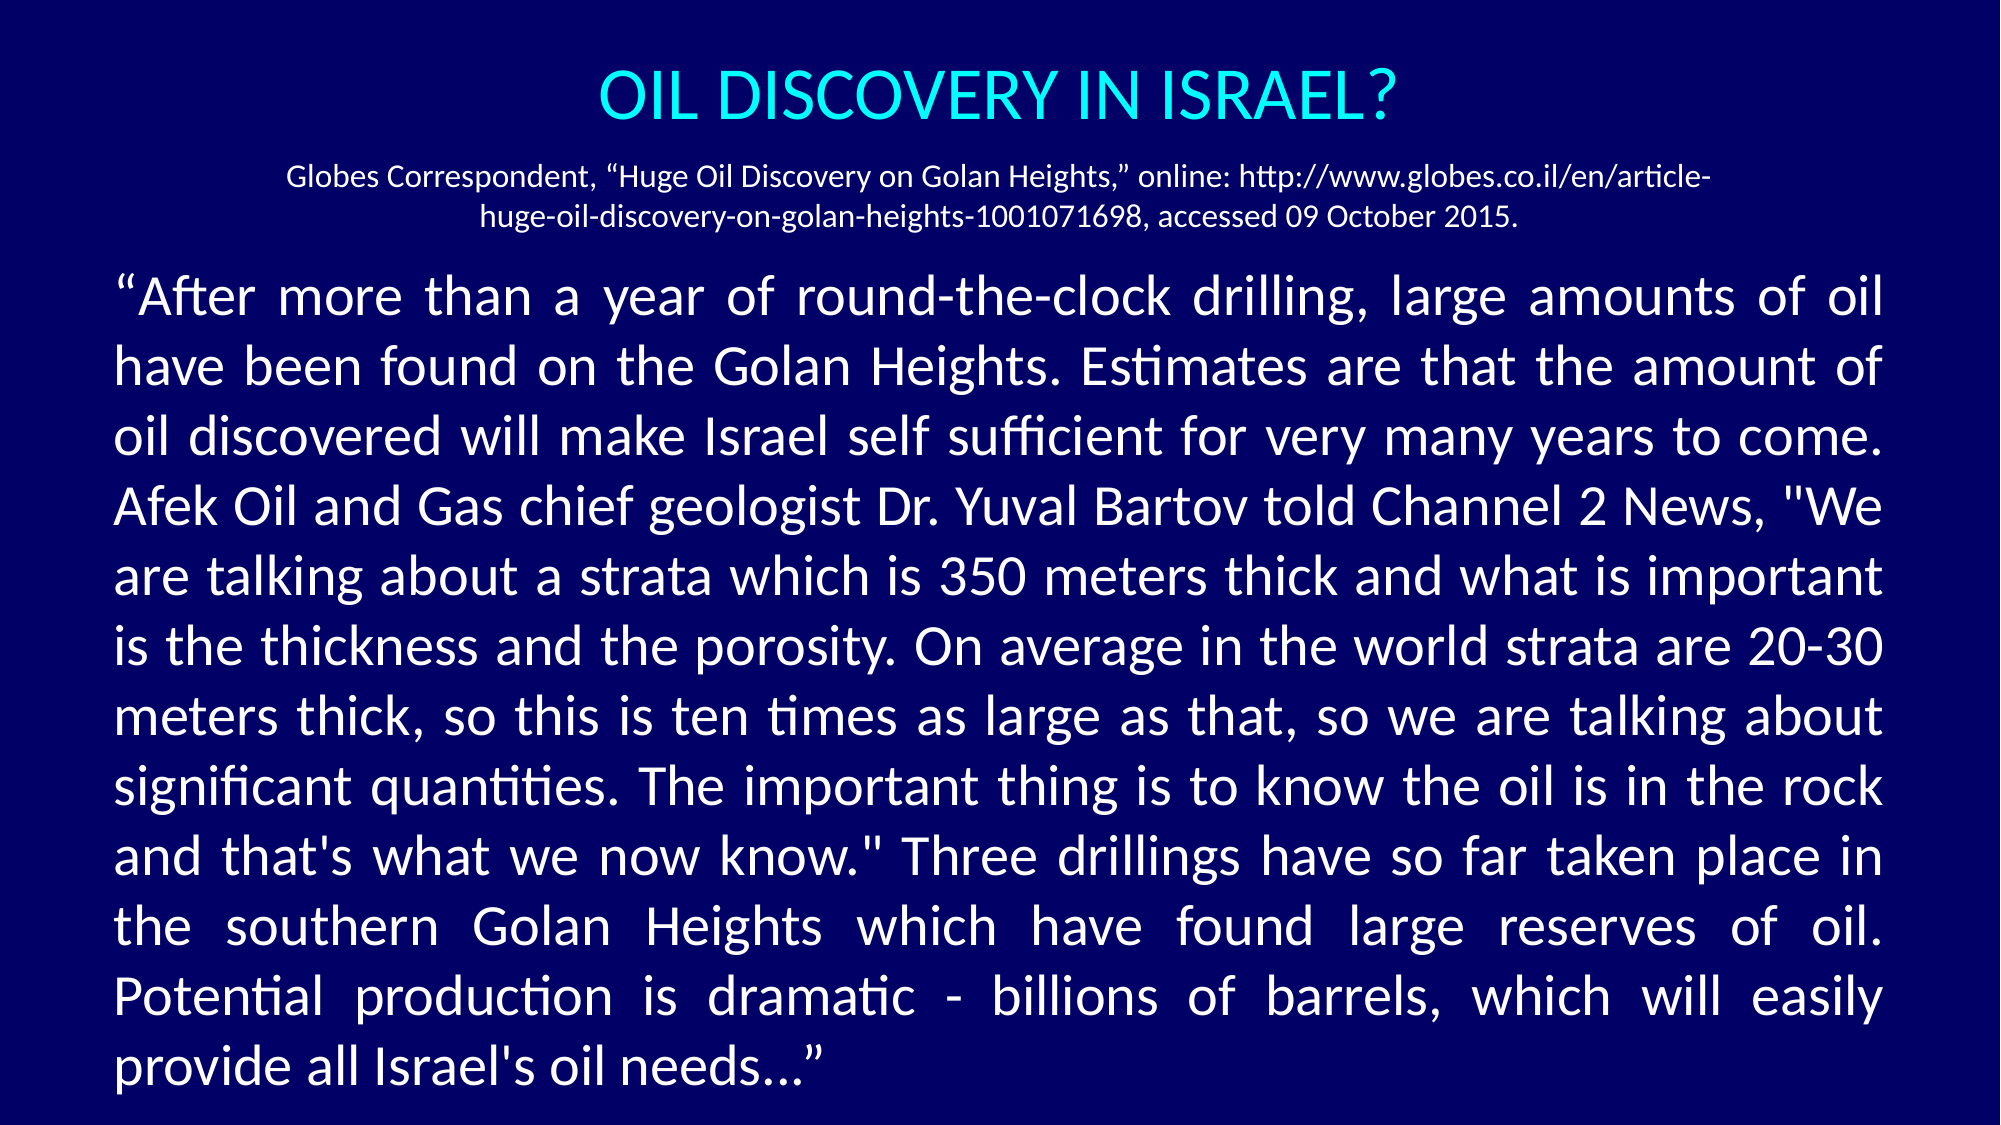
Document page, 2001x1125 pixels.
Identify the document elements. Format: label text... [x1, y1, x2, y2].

text_box OIL DISCOVERY IN ISRAEL? Globes Correspondent, “Huge Oil Discovery on Golan Heights,” online: http://www.globes.co.il/en/article-huge-oil-discovery-on-golan-heights-1001071698, accessed 09 October 2015. [268, 37, 1732, 242]
text_box “After more than a year of round-the-clock drilling, large amounts of oil have been found on the Golan Heights. Estimates are that the amount of oil discovered will make Israel self sufficient for very many years to come. Afek Oil and Gas chief geologist Dr. Yuval Bartov told Channel 2 News, "We are talking about a strata which is 350 meters thick and what is important is the thickness and the porosity. On average in the world strata are 20-30 meters thick, so this is ten times as large as that, so we are talking about significant quantities. The important thing is to know the oil is in the rock and that's what we now know." Three drillings have so far taken place in the southern Golan Heights which have found large reserves of oil. Potential production is dramatic - billions of barrels, which will easily provide all Israel's oil needs...” [98, 249, 1900, 1105]
